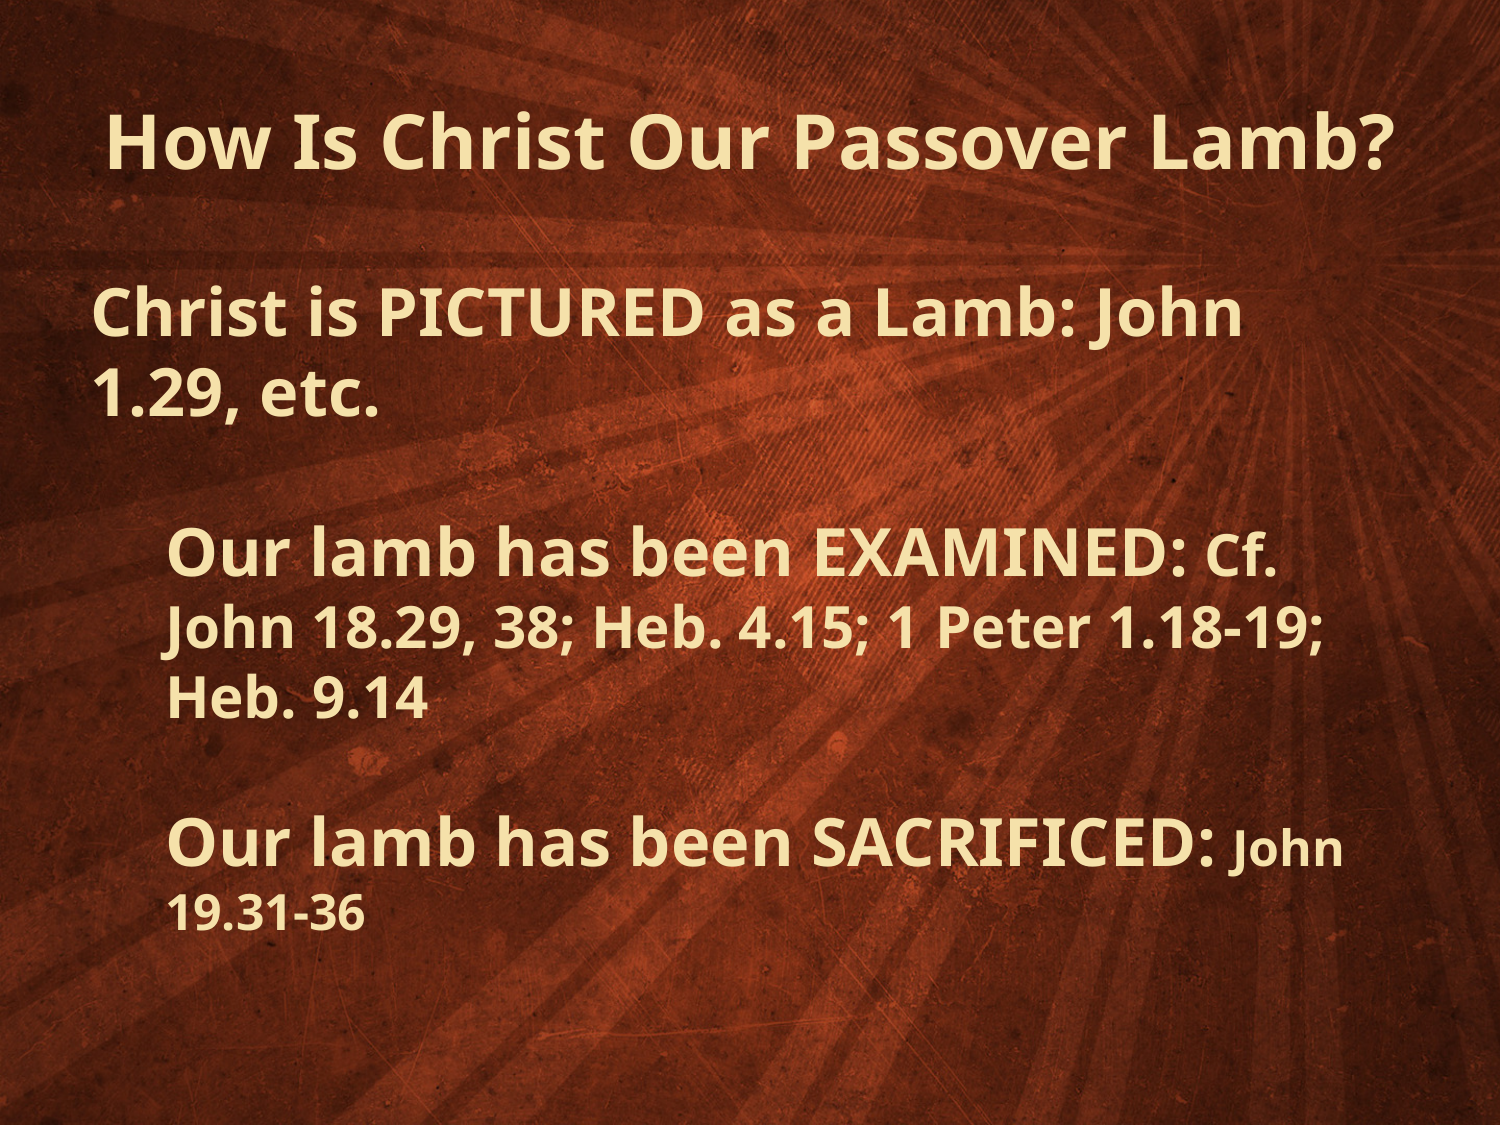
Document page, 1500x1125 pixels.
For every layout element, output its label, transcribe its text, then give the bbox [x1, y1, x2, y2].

picture [0, 0, 1500, 1125]
list Christ is PICTURED as a Lamb: John 1.29, etc. Our lamb has been EXAMINED: Cf. John 18.29, 38; Heb. 4.15; 1 Peter 1.18-19; Heb. 9.14 Our lamb has been SACRIFICED: John 19.31-36 [75, 262, 1425, 1005]
title How Is Christ Our Passover Lamb? [75, 45, 1425, 233]
